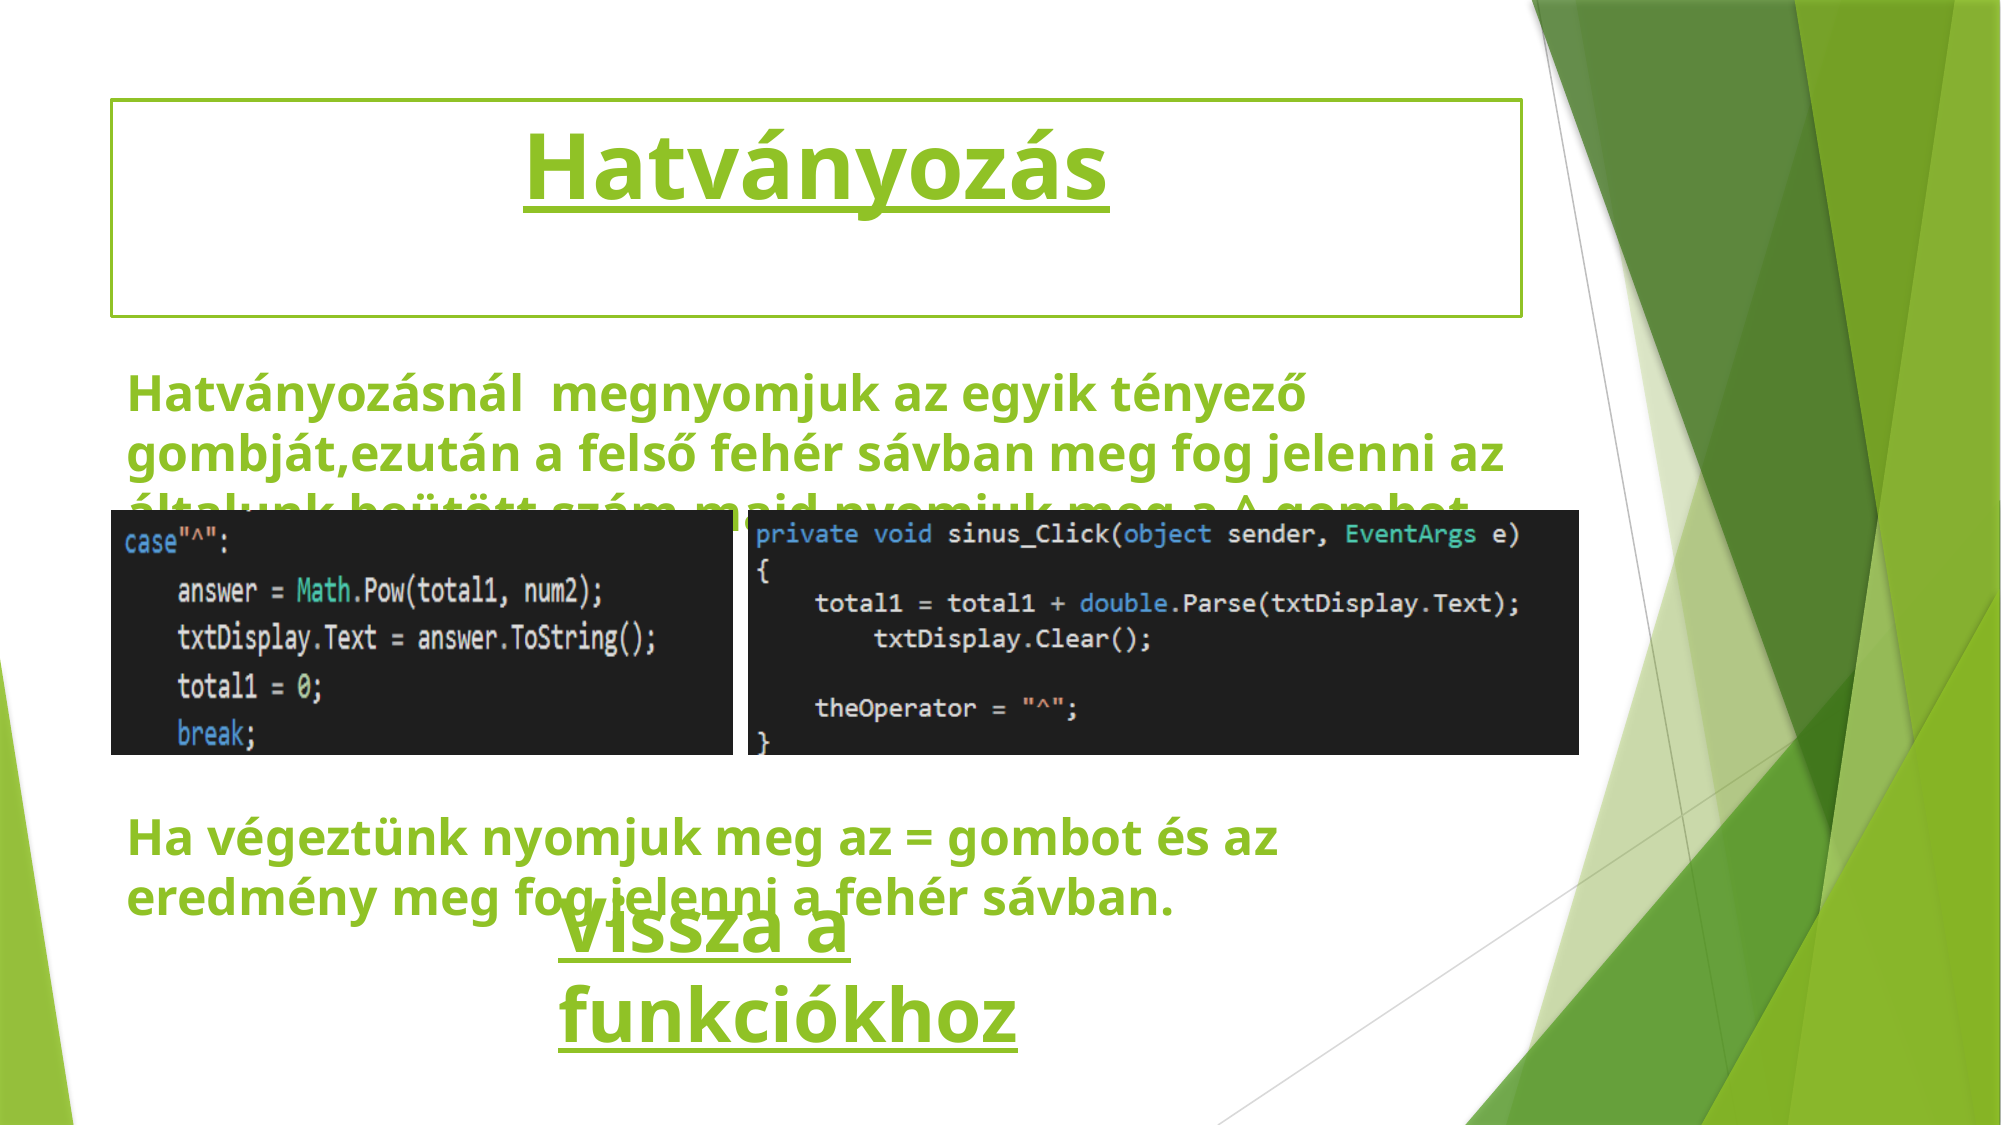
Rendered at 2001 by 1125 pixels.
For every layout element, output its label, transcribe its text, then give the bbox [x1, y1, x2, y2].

picture [110, 510, 733, 755]
picture [747, 510, 1579, 755]
text_box Vissza a funkciókhoz [543, 869, 1326, 1065]
list Hatványozásnál megnyomjuk az egyik tényező gombját,ezután a felső fehér sávban meg fog jelenni az általunk beütött szám,majd nyomjuk meg a ^ gombot. Ha végeztünk nyomjuk meg az = gombot és az eredmény meg fog jelenni a fehér sávban. [111, 354, 1522, 992]
title Hatványozás [110, 98, 1523, 318]
